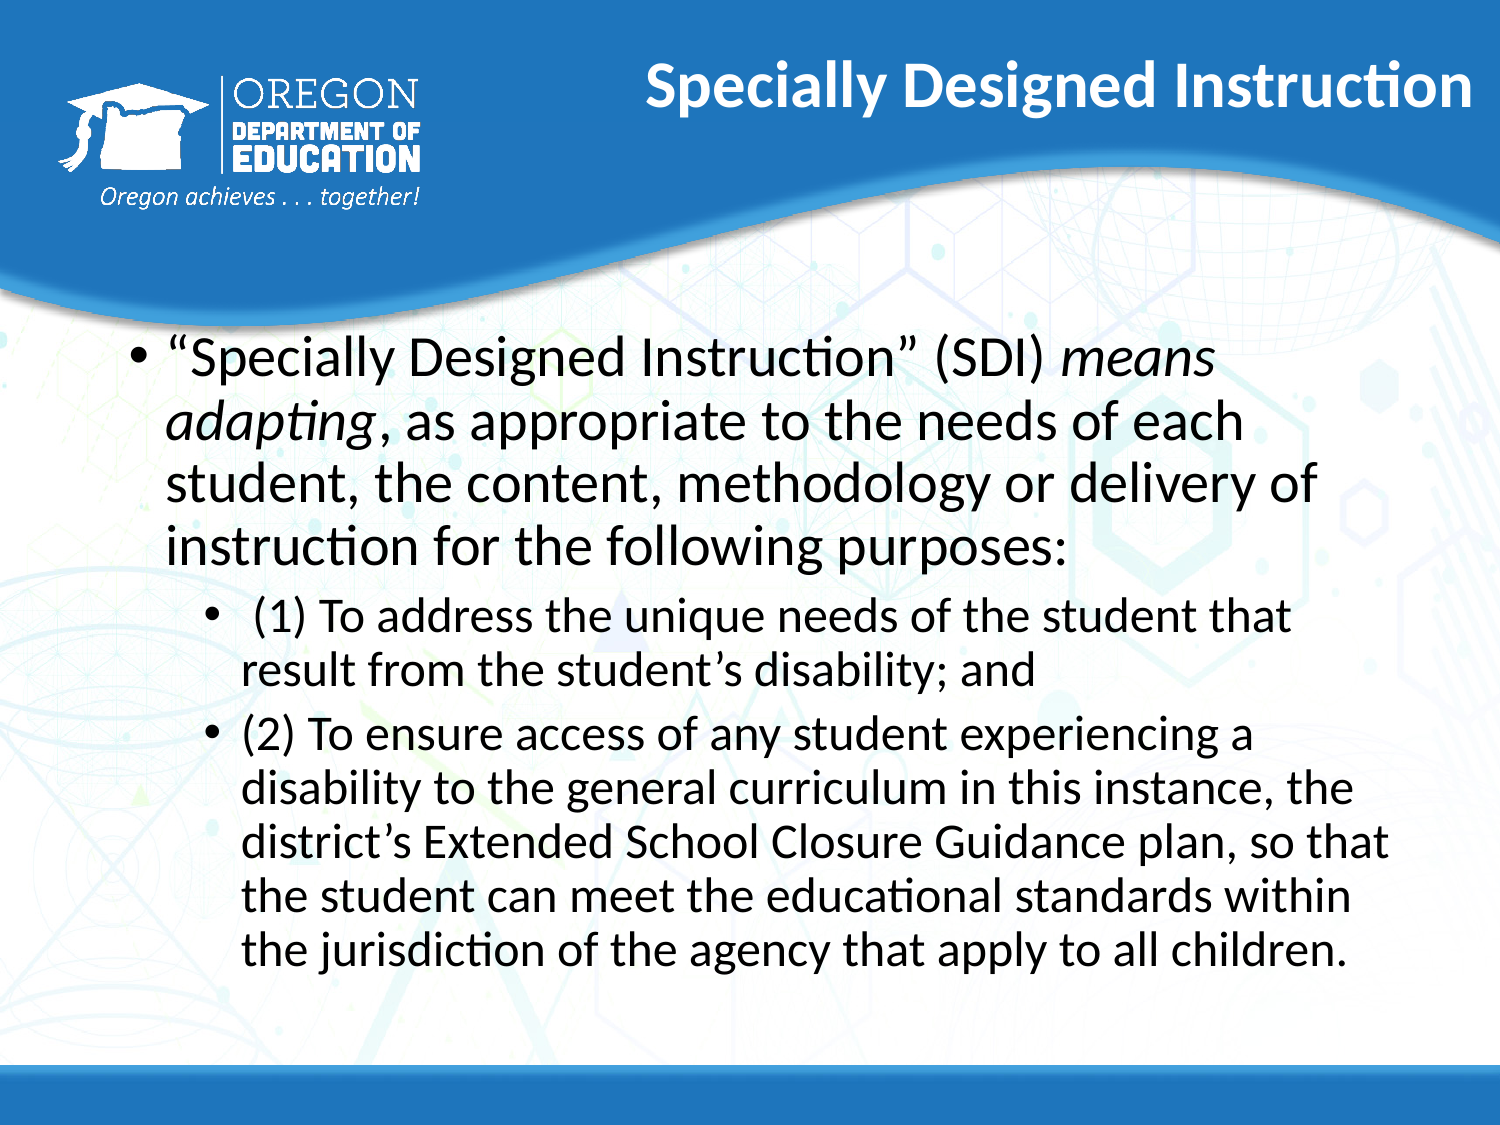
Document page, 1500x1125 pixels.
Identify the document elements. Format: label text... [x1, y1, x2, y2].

picture [0, 0, 1500, 1125]
list “Specially Designed Instruction” (SDI) means adapting, as appropriate to the needs of each student, the content, methodology or delivery of instruction for the following purposes: (1) To address the unique needs of the student that result from the student’s disability; and (2) To ensure access of any student experiencing a disability to the general curriculum in this instance, the district’s Extended School Closure Guidance plan, so that the student can meet the educational standards within the jurisdiction of the agency that apply to all children. [113, 319, 1408, 1021]
title Specially Designed Instruction [439, 15, 1490, 156]
